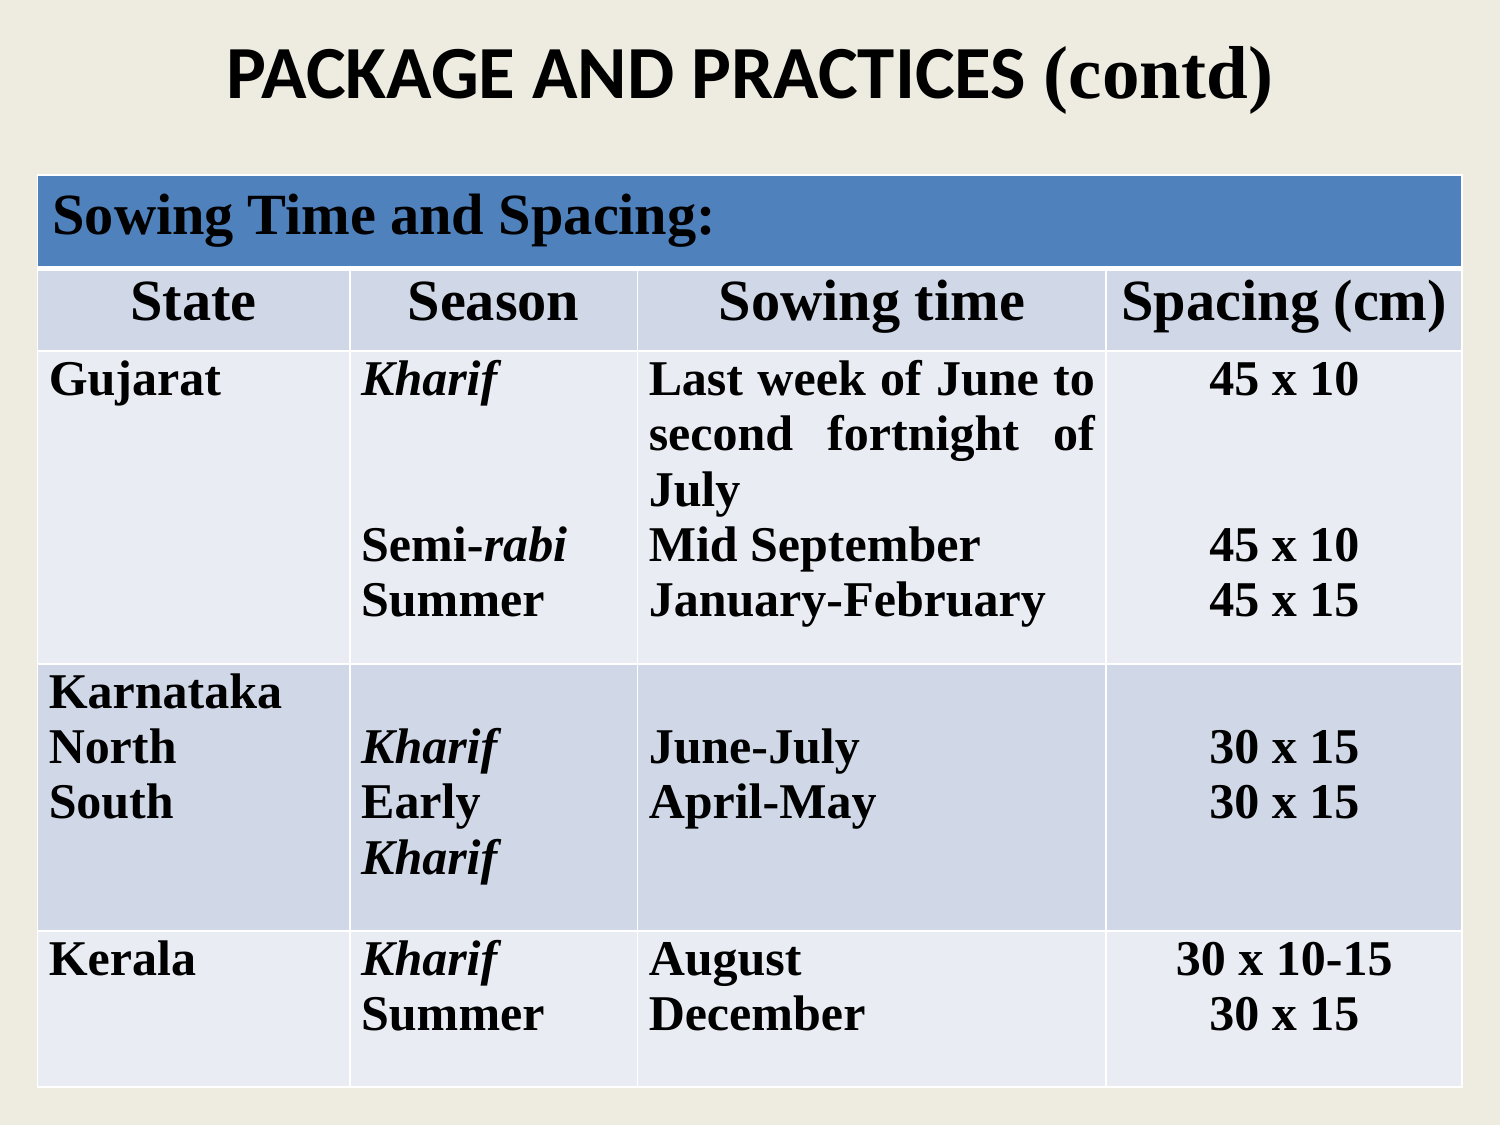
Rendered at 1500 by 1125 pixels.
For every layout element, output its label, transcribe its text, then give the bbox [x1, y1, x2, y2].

table_cell August December [638, 932, 1105, 1086]
table_cell Kharif Early Kharif [351, 665, 637, 930]
table_cell Kharif Summer [351, 932, 637, 1086]
table_cell Gujarat [38, 352, 349, 663]
table_cell Spacing (cm) [1107, 271, 1461, 350]
table_cell Kharif Semi-rabi Summer [351, 352, 637, 663]
table_cell 30 x 10-15 30 x 15 [1107, 932, 1461, 1086]
title PACKAGE AND PRACTICES (contd) [37, 0, 1463, 138]
table_cell Sowing time [638, 271, 1105, 350]
table_cell June-July April-May [638, 665, 1105, 930]
table_cell Last week of June to second fortnight of July Mid September January-February [638, 352, 1105, 663]
table_cell State [38, 271, 349, 350]
table_cell 30 x 15 30 x 15 [1107, 665, 1461, 930]
table_cell 45 x 10 45 x 10 45 x 15 [1107, 352, 1461, 663]
table_cell Karnataka North South [38, 665, 349, 930]
table_header Sowing Time and Spacing: [38, 176, 1461, 266]
table_cell Kerala [38, 932, 349, 1086]
table_cell Season [351, 271, 637, 350]
